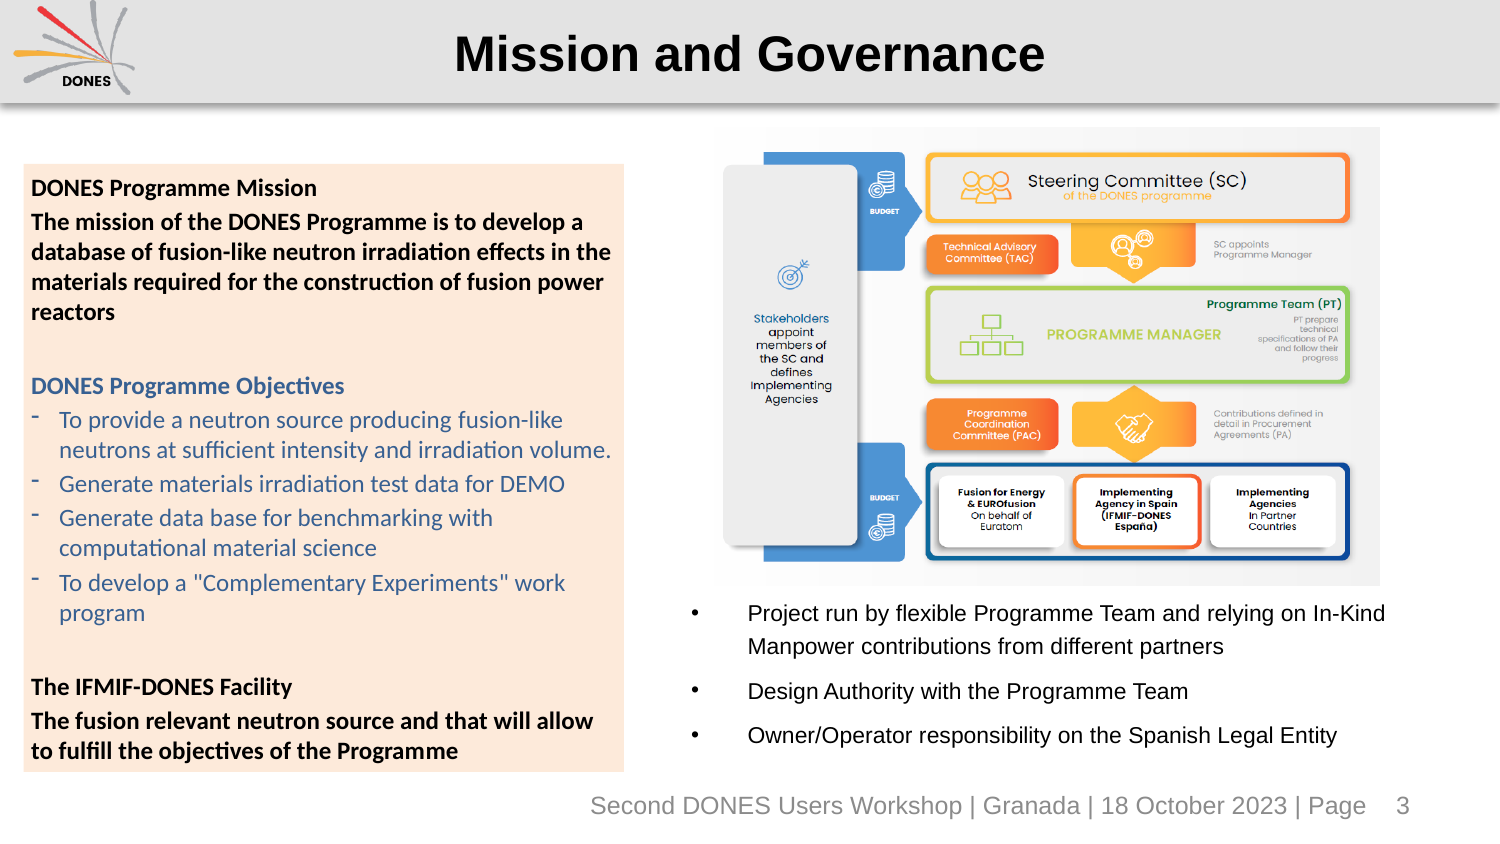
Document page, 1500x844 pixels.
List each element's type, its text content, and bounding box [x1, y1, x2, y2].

picture [697, 127, 1381, 586]
text_box DONES Programme Mission The mission of the DONES Programme is to develop a database of fusion-like neutron irradiation effects in the materials required for the construction of fusion power reactors DONES Programme Objectives To provide a neutron source producing fusion-like neutrons at sufficient intensity and irradiation volume. Generate materials irradiation test data for DEMO Generate data base for benchmarking with computational material science To develop a "Complementary Experiments" work program The IFMIF-DONES Facility The fusion relevant neutron source and that will allow to fulfill the objectives of the Programme [23, 163, 624, 772]
text_box Project run by flexible Programme Team and relying on In-Kind Manpower contributions from different partners Design Authority with the Programme Team Owner/Operator responsibility on the Spanish Legal Entity [676, 586, 1463, 844]
title Mission and Governance [366, 0, 1134, 107]
footer Second DONES Users Workshop | Granada | 18 October 2023 | Page [520, 782, 676, 827]
picture [13, 0, 137, 95]
